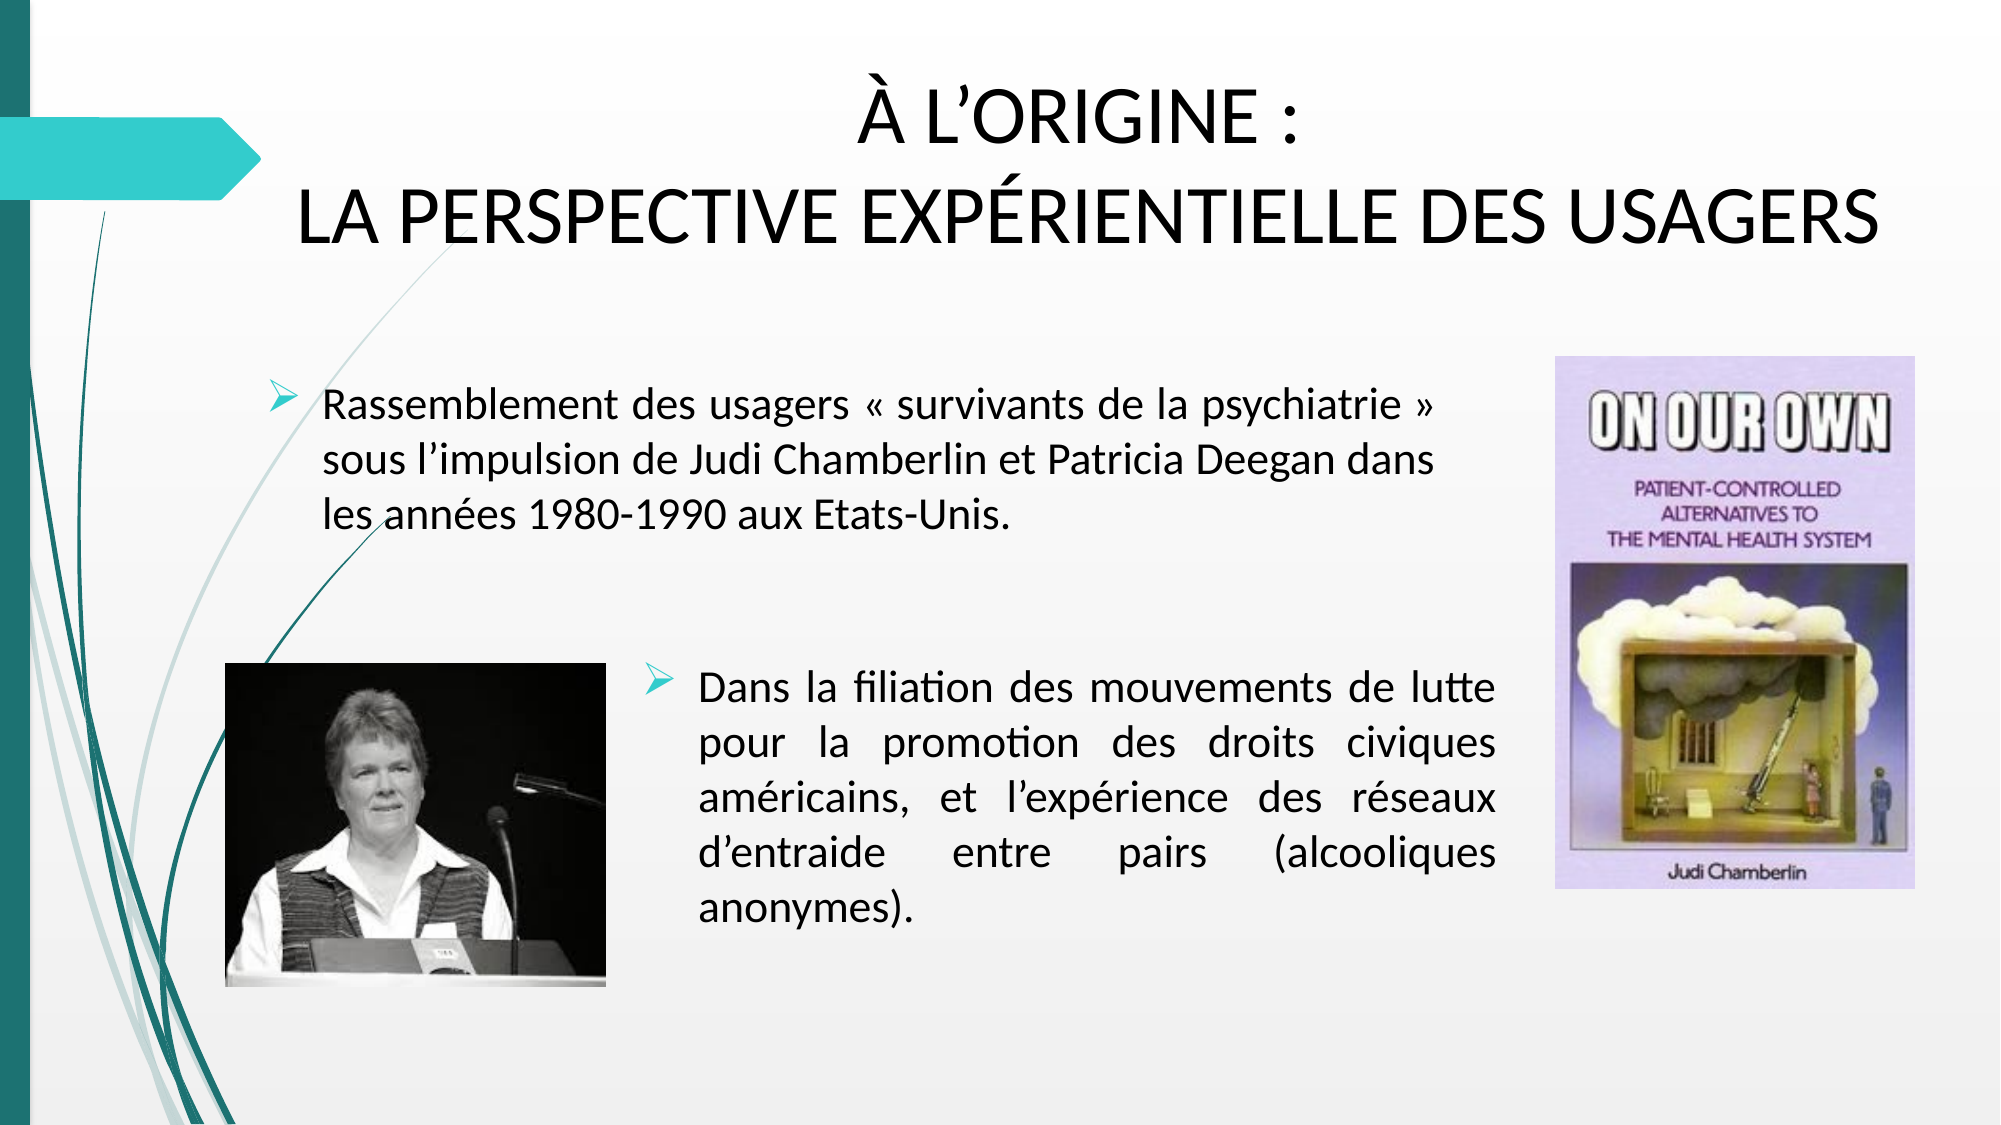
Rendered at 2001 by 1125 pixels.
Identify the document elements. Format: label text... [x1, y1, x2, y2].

picture [1554, 356, 1915, 890]
text_box Dans la filiation des mouvements de lutte pour la promotion des droits civiques américains, et l’expérience des réseaux d’entraide entre pairs (alcooliques anonymes). [626, 649, 1512, 985]
title À L’ORIGINE : LA PERSPECTIVE EXPÉRIENTIELLE DES USAGERS [264, 53, 1915, 291]
list Rassemblement des usagers « survivants de la psychiatrie » sous l’impulsion de Judi Chamberlin et Patricia Deegan dans les années 1980-1990 aux Etats-Unis. [250, 366, 1452, 1019]
picture [225, 663, 606, 988]
